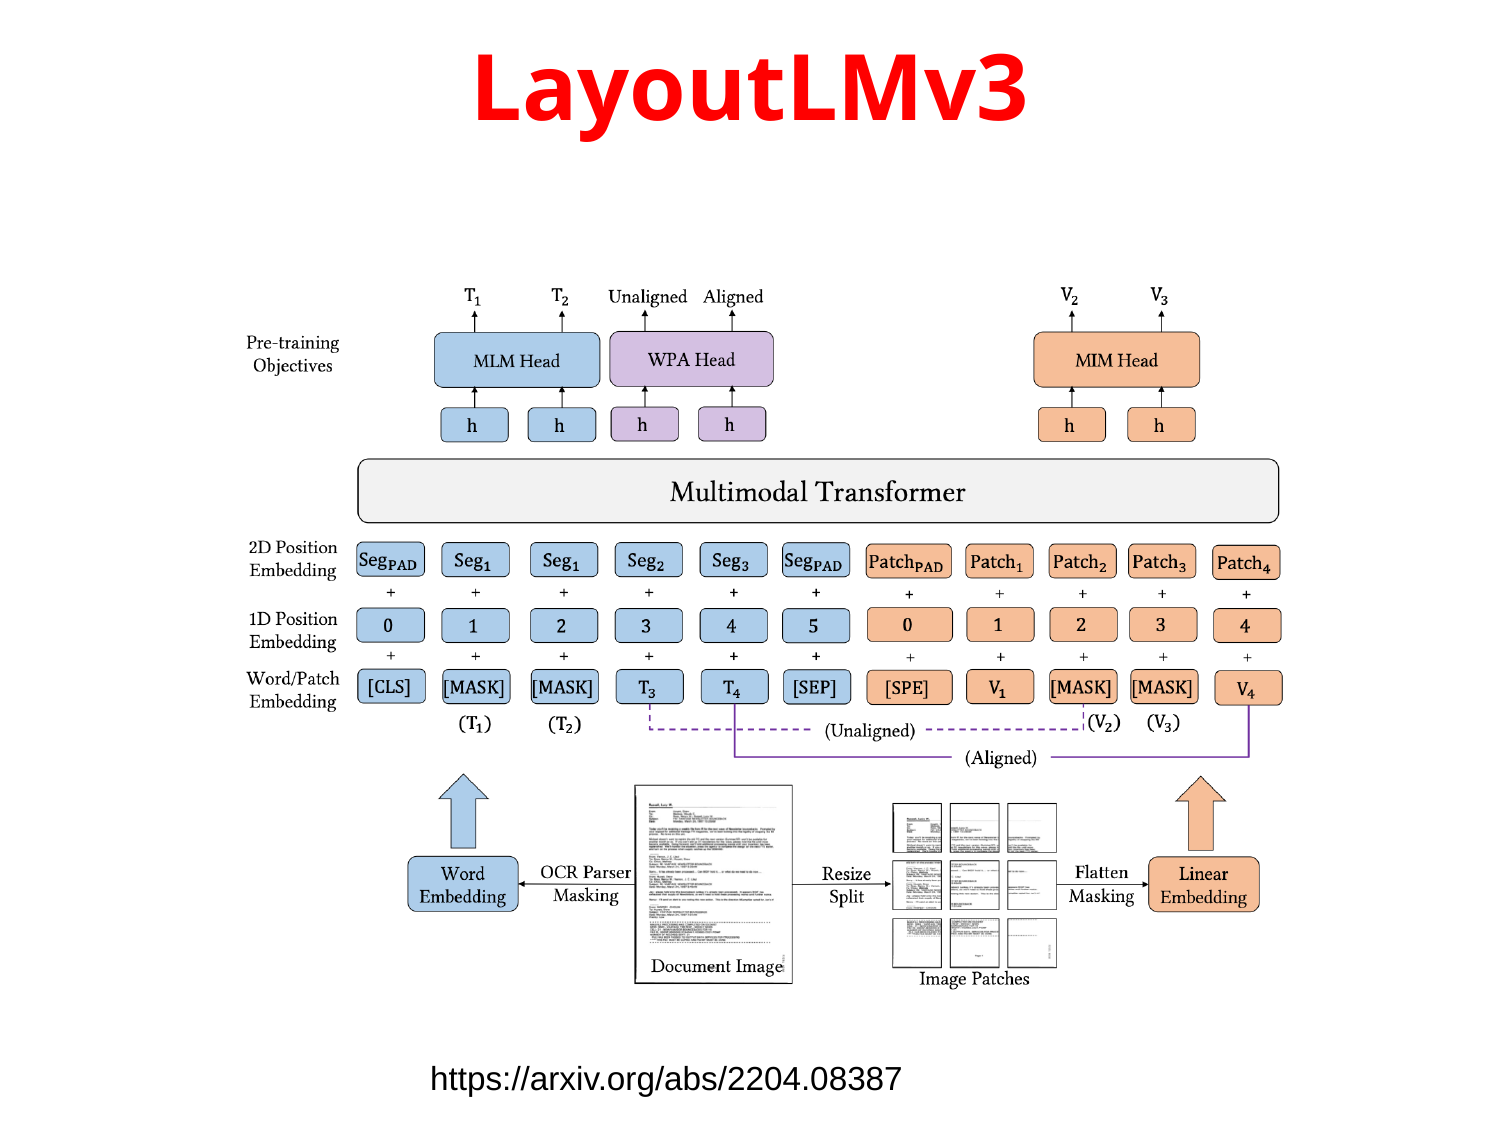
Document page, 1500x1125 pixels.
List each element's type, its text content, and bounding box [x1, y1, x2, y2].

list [177, 262, 1323, 1006]
text_box https://arxiv.org/abs/2204.08387 [415, 1049, 919, 1105]
title LayoutLMv3 [74, 44, 1426, 233]
